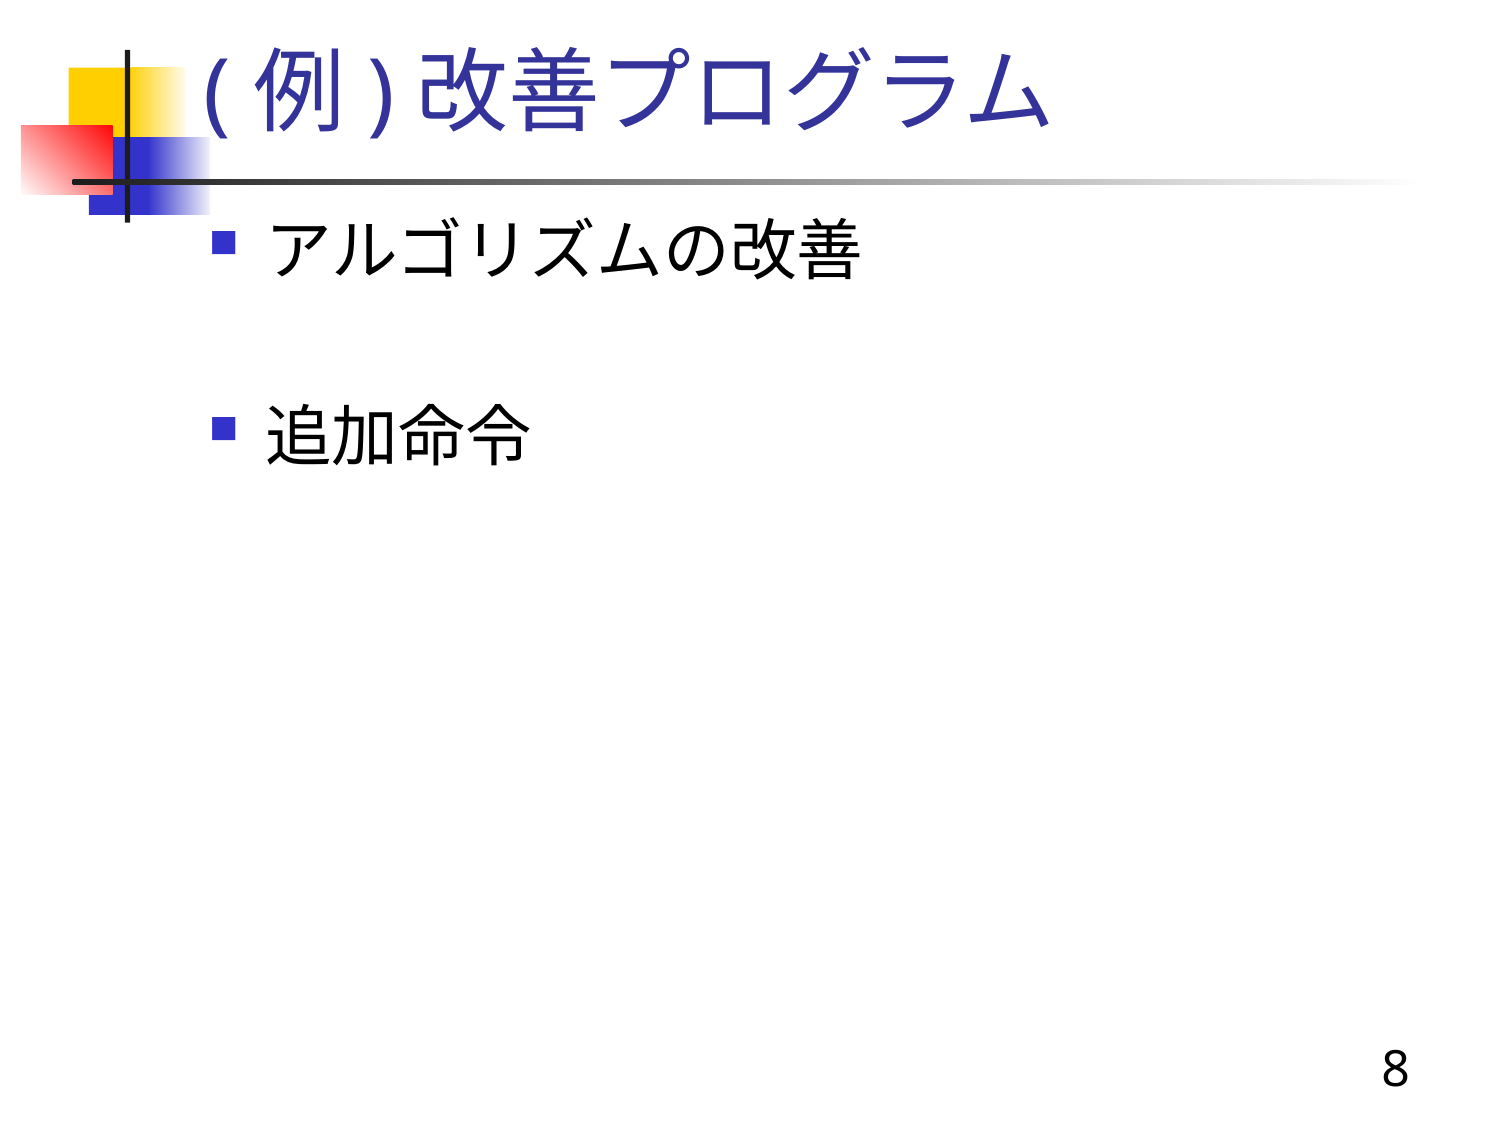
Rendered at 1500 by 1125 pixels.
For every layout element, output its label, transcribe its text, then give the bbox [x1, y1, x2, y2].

list アルゴリズムの改善 追加命令 [193, 200, 1469, 1100]
slide_number 7 [1112, 1037, 1425, 1113]
title (例)改善プログラム [188, 24, 1468, 150]
